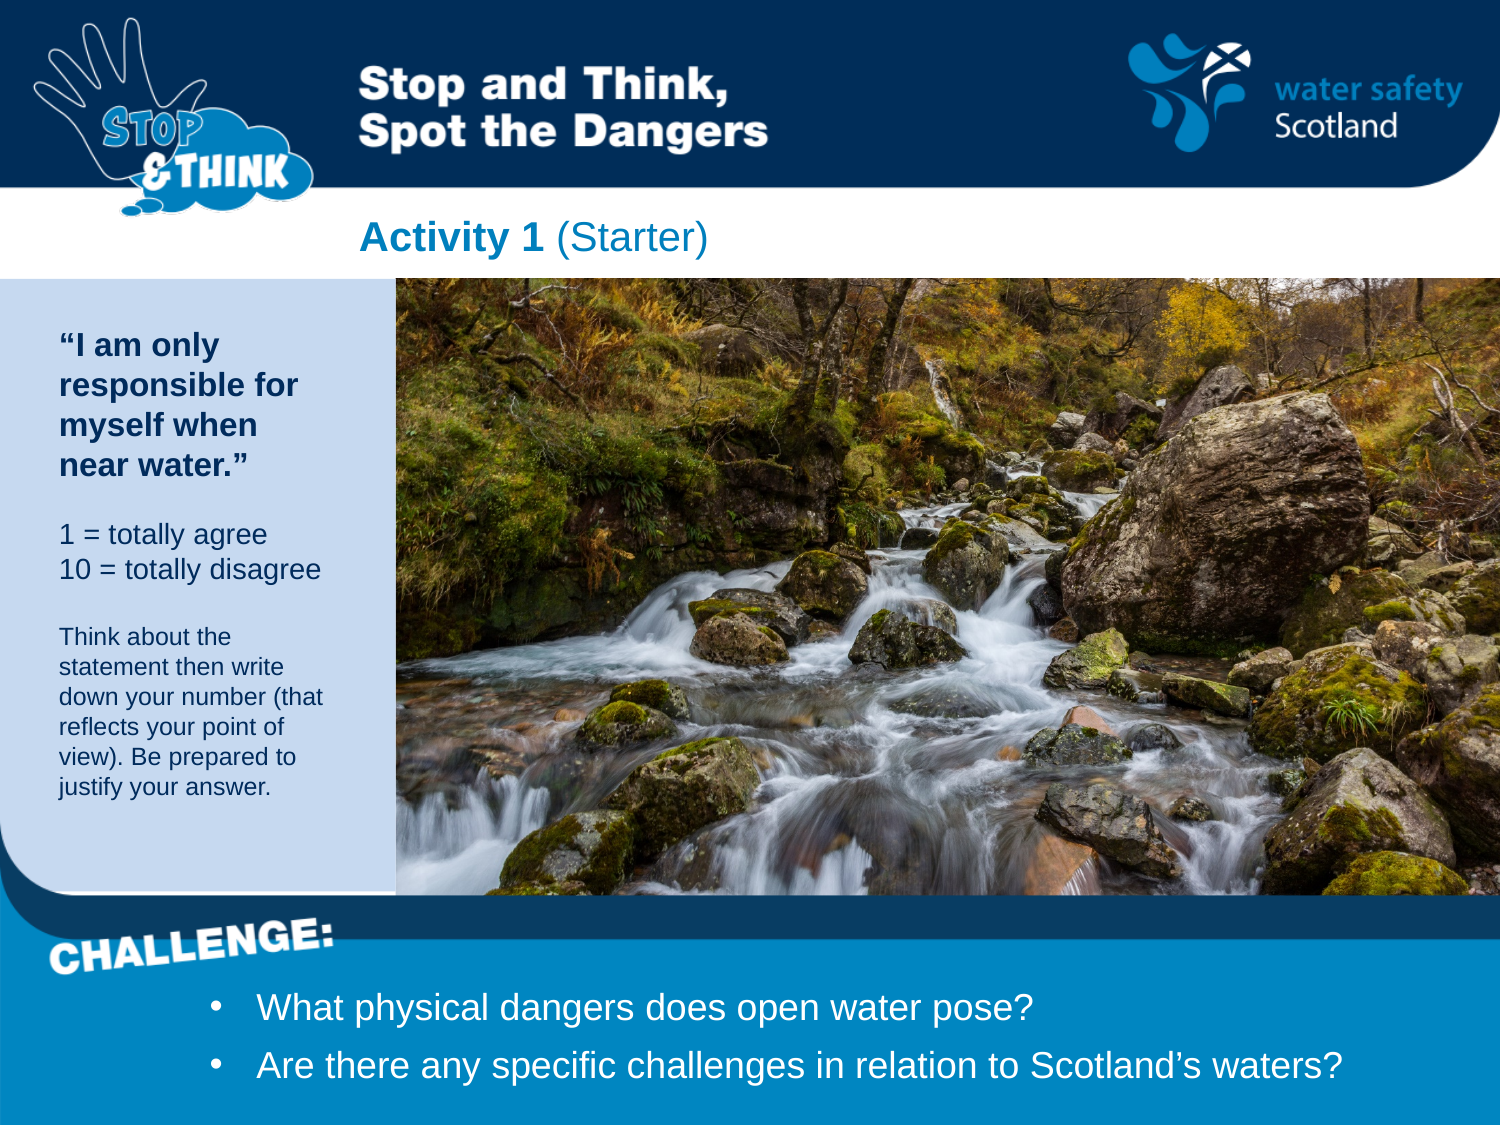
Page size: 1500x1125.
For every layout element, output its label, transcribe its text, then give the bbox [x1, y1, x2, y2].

picture [749, 1059, 763, 1085]
picture [1033, 1052, 1052, 1078]
picture [831, 1001, 856, 1019]
picture [1272, 1058, 1289, 1078]
picture [301, 1001, 310, 1019]
picture [629, 1058, 643, 1078]
picture [747, 1059, 757, 1077]
picture [464, 1059, 479, 1085]
picture [1261, 1055, 1270, 1078]
picture [358, 1058, 375, 1078]
picture [955, 1000, 971, 1020]
picture [935, 1001, 939, 1027]
picture [668, 1000, 684, 1020]
picture [450, 1058, 459, 1077]
picture [344, 1059, 353, 1077]
picture [585, 1000, 601, 1020]
picture [513, 1059, 517, 1085]
picture [326, 1055, 335, 1078]
picture [858, 1059, 862, 1077]
picture [212, 1059, 220, 1068]
picture [502, 1000, 512, 1020]
picture [384, 1000, 393, 1019]
picture [295, 993, 299, 1019]
picture [494, 1059, 508, 1078]
picture [296, 1058, 312, 1078]
picture [391, 1058, 408, 1078]
picture [618, 1001, 632, 1020]
picture [689, 1000, 705, 1020]
picture [554, 1058, 568, 1078]
picture [890, 1000, 907, 1020]
picture [0, 278, 1500, 971]
picture [533, 1058, 549, 1078]
picture [550, 1000, 559, 1019]
picture [357, 1001, 361, 1027]
picture [397, 1001, 413, 1027]
picture [879, 997, 888, 1020]
picture [1156, 1059, 1167, 1078]
picture [417, 1001, 431, 1020]
picture [1137, 1059, 1141, 1077]
picture [960, 1059, 964, 1077]
picture [940, 1001, 951, 1020]
picture [462, 1000, 480, 1020]
picture [334, 996, 343, 1020]
picture [654, 1058, 663, 1077]
picture [710, 1001, 724, 1020]
picture [659, 993, 663, 1019]
picture [870, 1058, 886, 1078]
picture [544, 1001, 548, 1019]
picture [912, 1001, 916, 1019]
picture [648, 1051, 653, 1077]
picture [989, 1055, 998, 1078]
picture [833, 1058, 842, 1077]
picture [50, 943, 79, 975]
picture [899, 1058, 916, 1078]
picture [1294, 1059, 1298, 1077]
picture [339, 1051, 343, 1077]
picture [606, 1001, 610, 1019]
picture [564, 1001, 574, 1019]
picture [780, 1000, 797, 1020]
picture [739, 1000, 755, 1020]
picture [668, 1058, 686, 1078]
picture [1306, 1059, 1320, 1078]
picture [647, 1001, 658, 1020]
picture [423, 1058, 440, 1078]
picture [444, 1000, 458, 1020]
picture [1057, 1058, 1071, 1078]
picture [523, 1000, 540, 1020]
picture [768, 1058, 784, 1078]
picture [363, 1001, 373, 1020]
picture [733, 1058, 742, 1077]
picture [976, 1001, 990, 1020]
picture [315, 1000, 332, 1020]
picture [1143, 1059, 1152, 1077]
picture [258, 1053, 280, 1077]
picture [859, 1000, 877, 1020]
picture [284, 1059, 288, 1077]
picture [513, 993, 517, 1019]
picture [938, 1058, 955, 1078]
picture [761, 1001, 765, 1027]
picture [565, 1001, 580, 1027]
picture [380, 1059, 384, 1077]
picture [808, 1000, 817, 1019]
picture [212, 1001, 220, 1010]
picture [445, 1059, 449, 1077]
text_box Activity 1 (Starter) [343, 205, 1500, 264]
picture [1095, 1055, 1104, 1078]
picture [705, 1058, 722, 1078]
picture [1213, 1059, 1238, 1077]
picture [789, 1059, 803, 1078]
picture [580, 1052, 589, 1077]
picture [1185, 1059, 1199, 1078]
picture [766, 1001, 776, 1020]
picture [519, 1059, 529, 1078]
picture [1168, 1051, 1172, 1077]
picture [1076, 1058, 1092, 1078]
picture [918, 1054, 927, 1078]
picture [1241, 1058, 1259, 1078]
picture [966, 1059, 975, 1077]
picture [1001, 1058, 1017, 1078]
picture [995, 1000, 1011, 1020]
text_box “I am only responsible for myself when near water.” 1 = totally agree 10 = totally disagree Think about the statement then write down your number (that reflects your point of view). Be prepared to justify your answer. [0, 278, 394, 773]
picture [1015, 994, 1032, 1013]
picture [1325, 1052, 1341, 1070]
picture [1115, 1058, 1133, 1078]
picture [600, 1058, 614, 1078]
picture [258, 995, 290, 1019]
